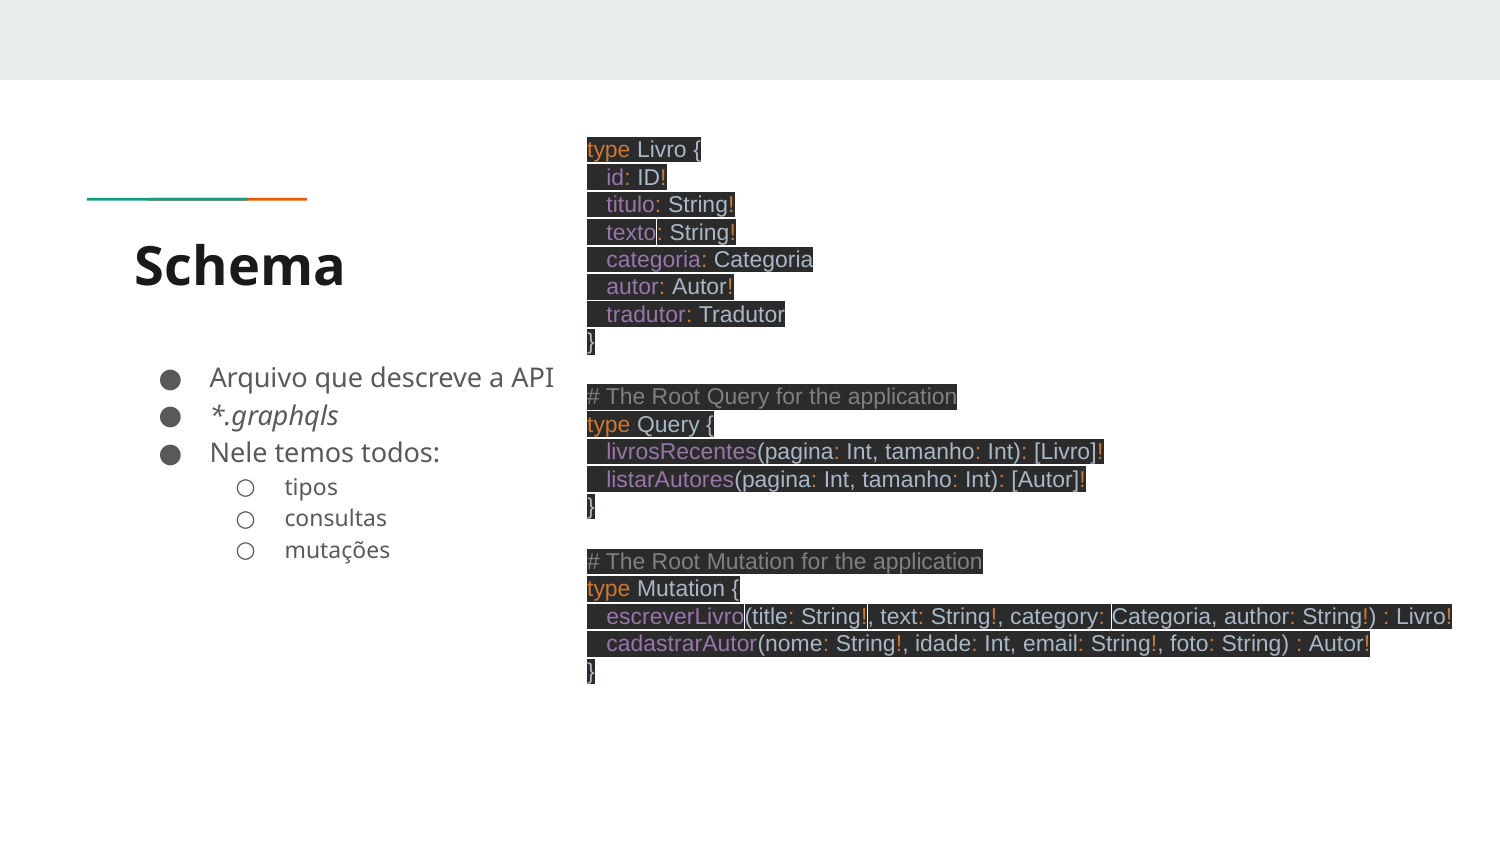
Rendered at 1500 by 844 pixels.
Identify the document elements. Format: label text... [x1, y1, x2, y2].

text_box type Livro { id: ID! titulo: String! texto: String! categoria: Categoria autor: Autor! tradutor: Tradutor } # The Root Query for the application type Query { livrosRecentes(pagina: Int, tamanho: Int): [Livro]! listarAutores(pagina: Int, tamanho: Int): [Autor]! } # The Root Mutation for the application type Mutation { escreverLivro(title: String!, text: String!, category: Categoria, author: String!) : Livro! cadastrarAutor(nome: String!, idade: Int, email: String!, foto: String) : Autor! } [572, 119, 1500, 744]
title Schema [119, 216, 572, 305]
list Arquivo que descreve a API *.graphqls Nele temos todos: tipos consultas mutações [119, 341, 572, 712]
